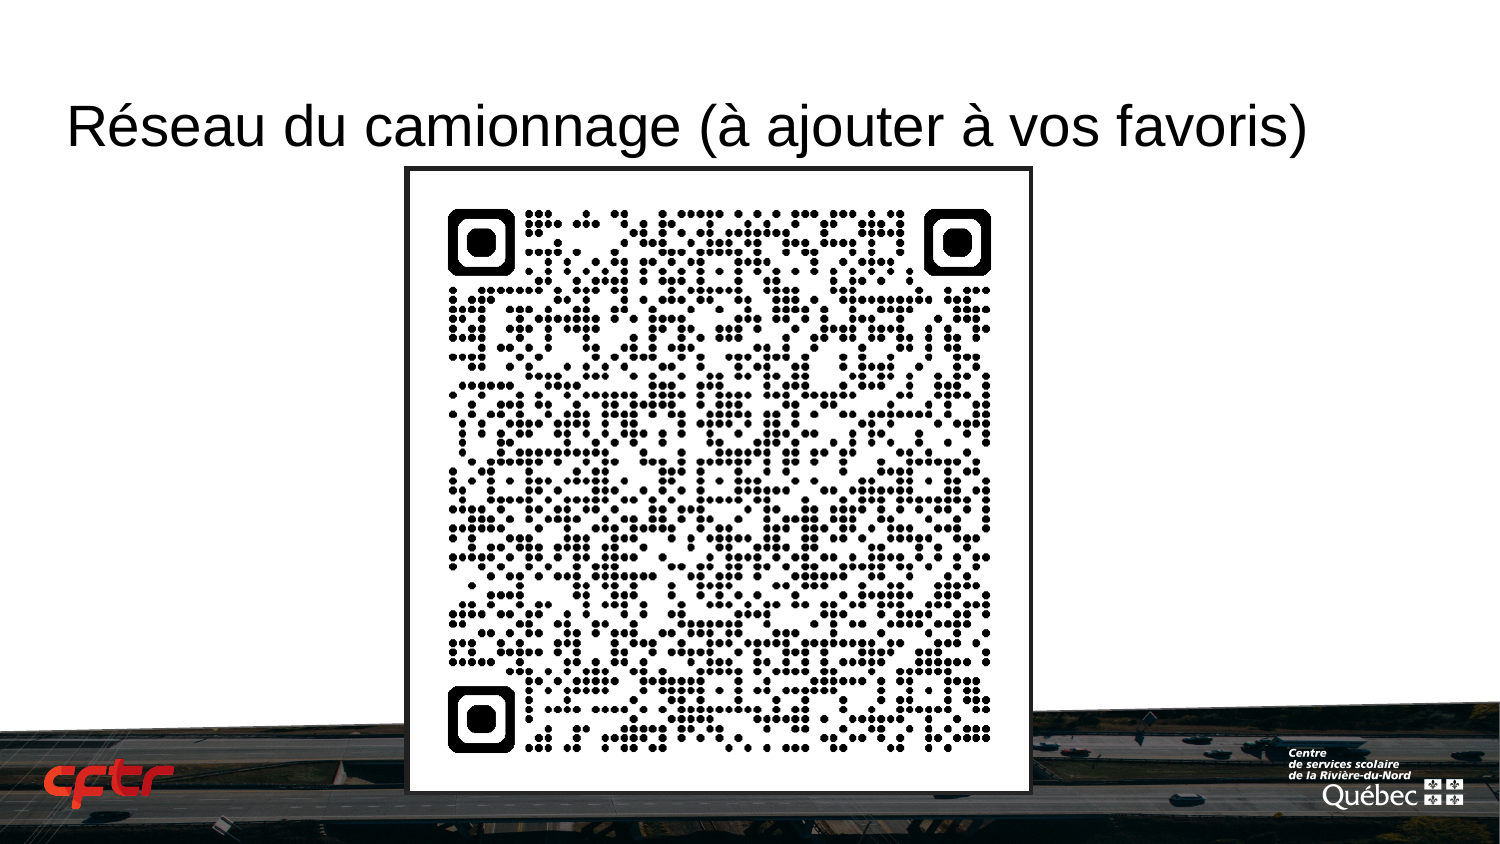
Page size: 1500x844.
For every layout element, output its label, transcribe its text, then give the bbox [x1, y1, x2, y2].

title Réseau du camionnage (à ajouter à vos favoris) [51, 72, 1449, 167]
picture [0, 166, 1499, 844]
